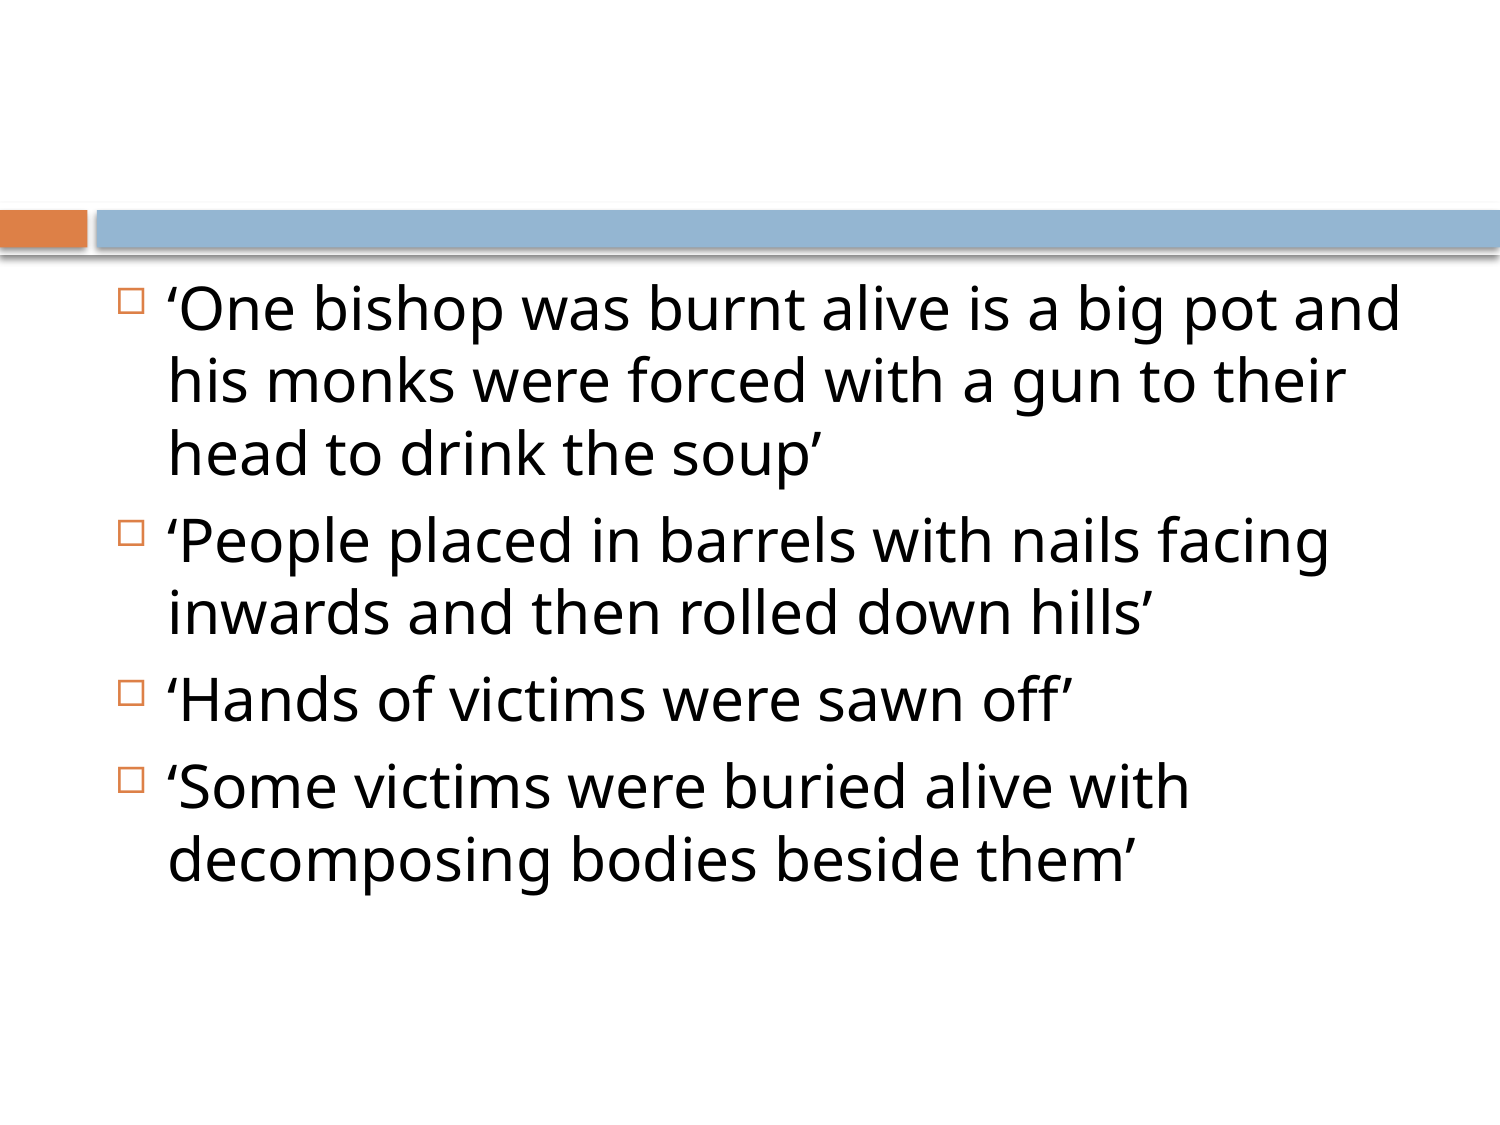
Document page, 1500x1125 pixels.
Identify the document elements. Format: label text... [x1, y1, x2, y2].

list ‘One bishop was burnt alive is a big pot and his monks were forced with a gun to their head to drink the soup’ ‘People placed in barrels with nails facing inwards and then rolled down hills’ ‘Hands of victims were sawn off’ ‘Some victims were buried alive with decomposing bodies beside them’ [100, 262, 1438, 1000]
